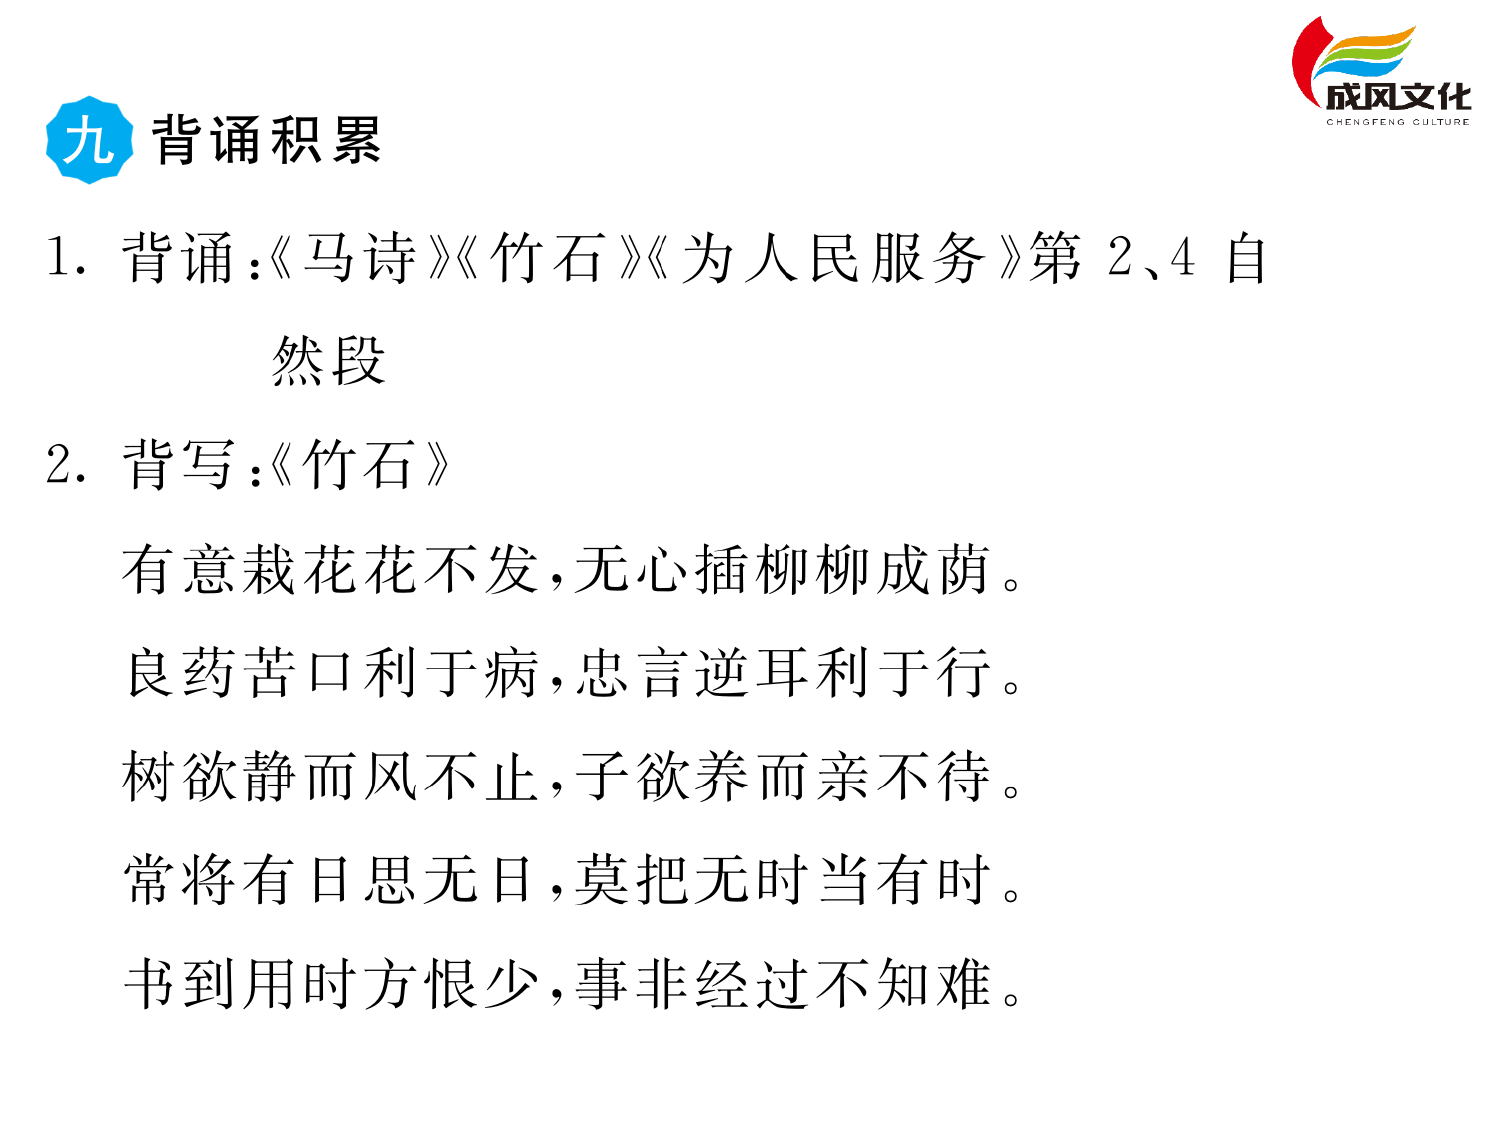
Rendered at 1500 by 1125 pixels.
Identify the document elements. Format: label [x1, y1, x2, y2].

picture [40, 0, 1489, 1024]
